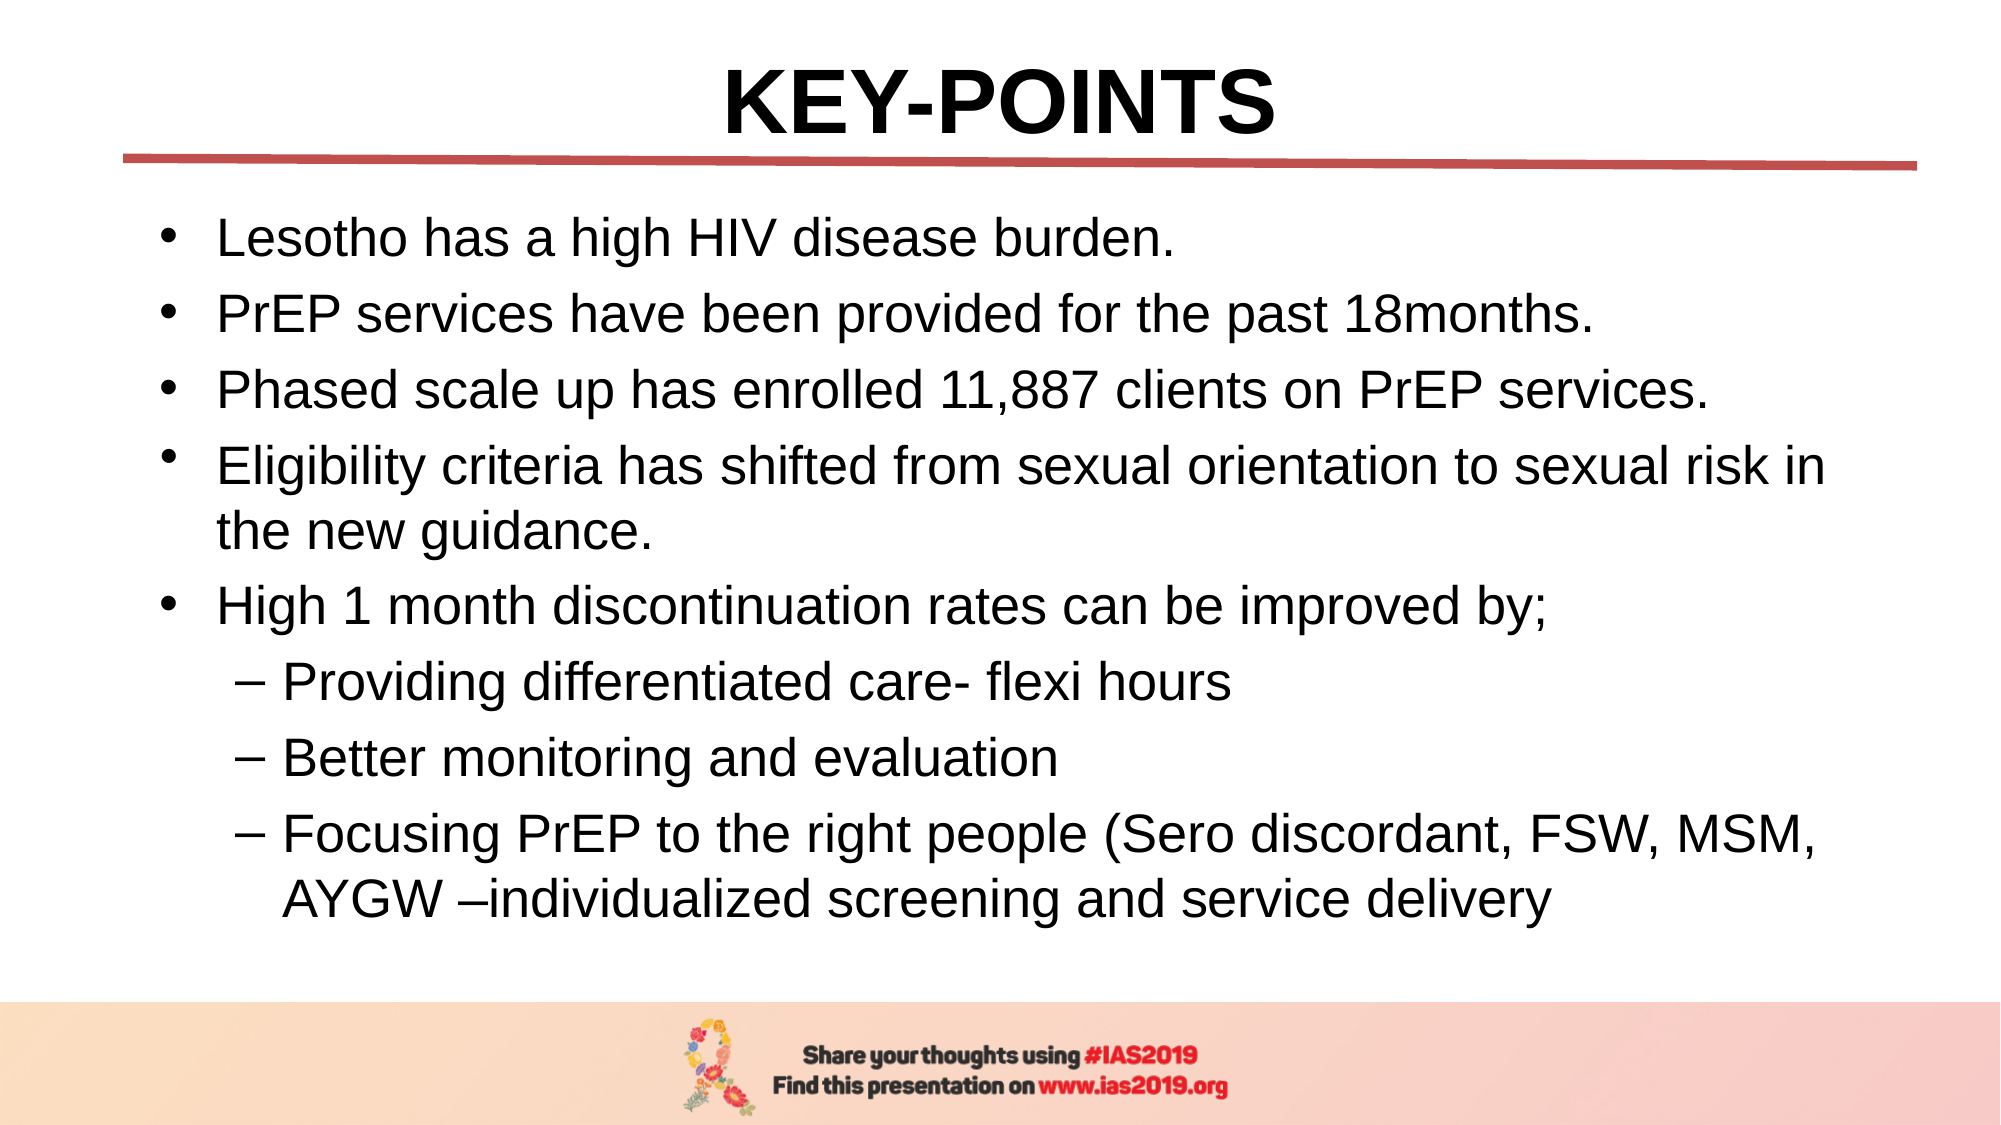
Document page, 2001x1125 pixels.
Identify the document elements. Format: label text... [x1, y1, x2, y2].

list Lesotho has a high HIV disease burden. PrEP services have been provided for the past 18months. Phased scale up has enrolled 11,887 clients on PrEP services. Eligibility criteria has shifted from sexual orientation to sexual risk in the new guidance. High 1 month discontinuation rates can be improved by; Providing differentiated care- flexi hours Better monitoring and evaluation Focusing PrEP to the right people (Sero discordant, FSW, MSM, AYGW –individualized screening and service delivery [144, 195, 1899, 938]
picture [0, 1002, 2001, 1125]
title KEY-POINTS [123, 159, 1877, 191]
title KEY-POINTS [123, 2, 1877, 165]
